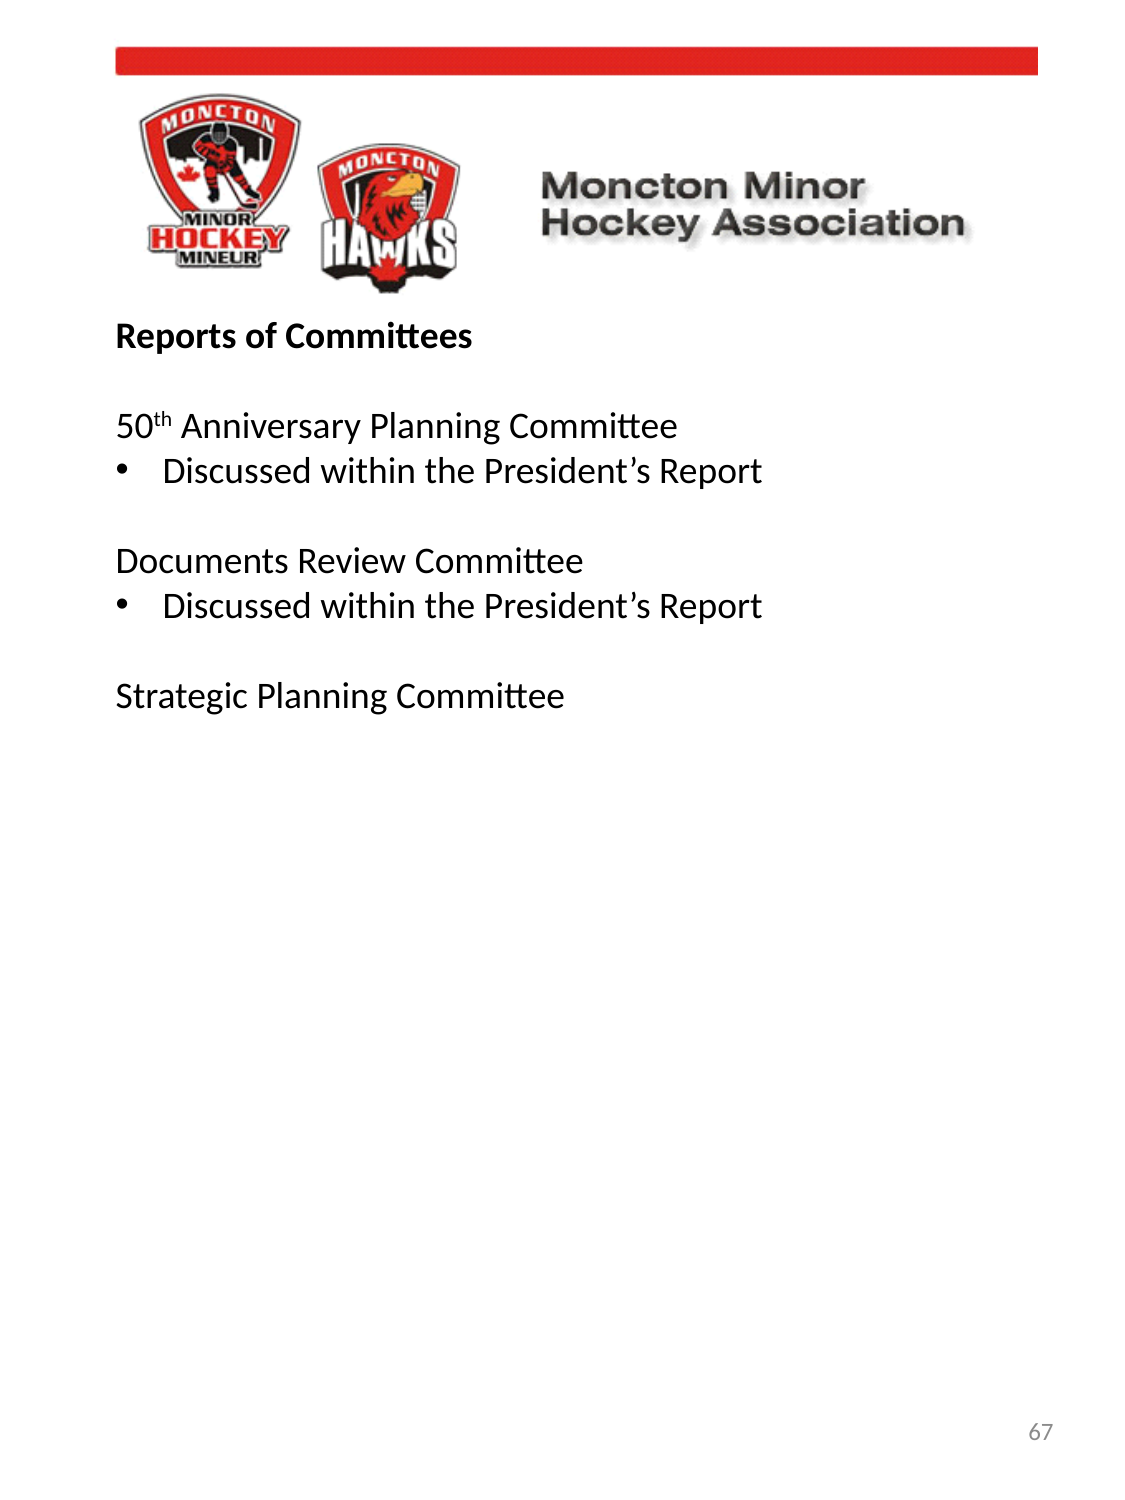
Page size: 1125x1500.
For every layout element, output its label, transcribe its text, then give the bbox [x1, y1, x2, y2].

slide_number 67 [806, 1390, 1069, 1471]
text_box Reports of Committees 50th Anniversary Planning Committee Discussed within the President’s Report Documents Review Committee Discussed within the President’s Report Strategic Planning Committee [100, 309, 1034, 768]
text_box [101, 0, 1038, 302]
